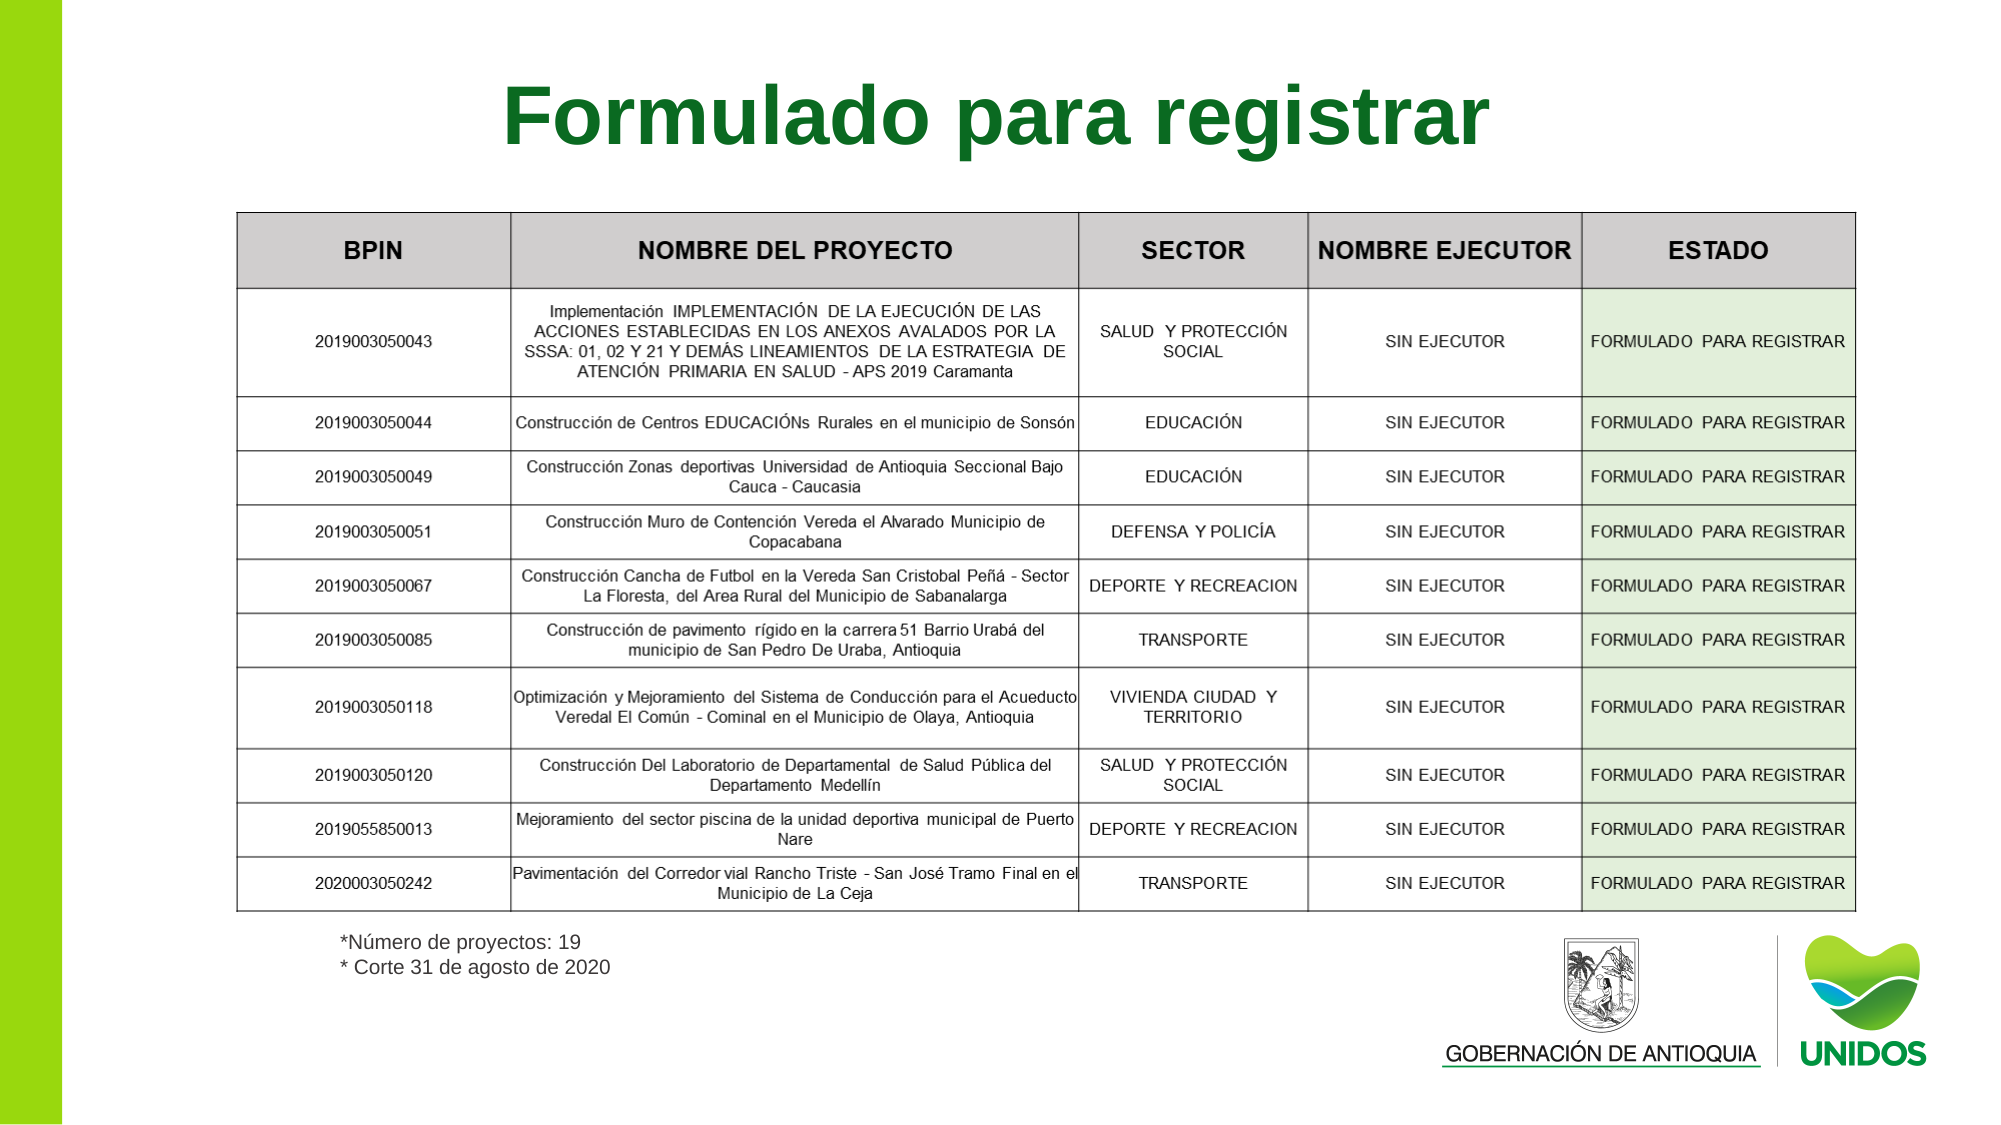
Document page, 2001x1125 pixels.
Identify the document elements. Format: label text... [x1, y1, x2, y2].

text_box *Número de proyectos: 19 * Corte 31 de agosto de 2020 [325, 921, 644, 986]
text_box [0, 0, 63, 1125]
text_box Formulado para registrar [188, 53, 1806, 169]
picture [63, 0, 2001, 1125]
